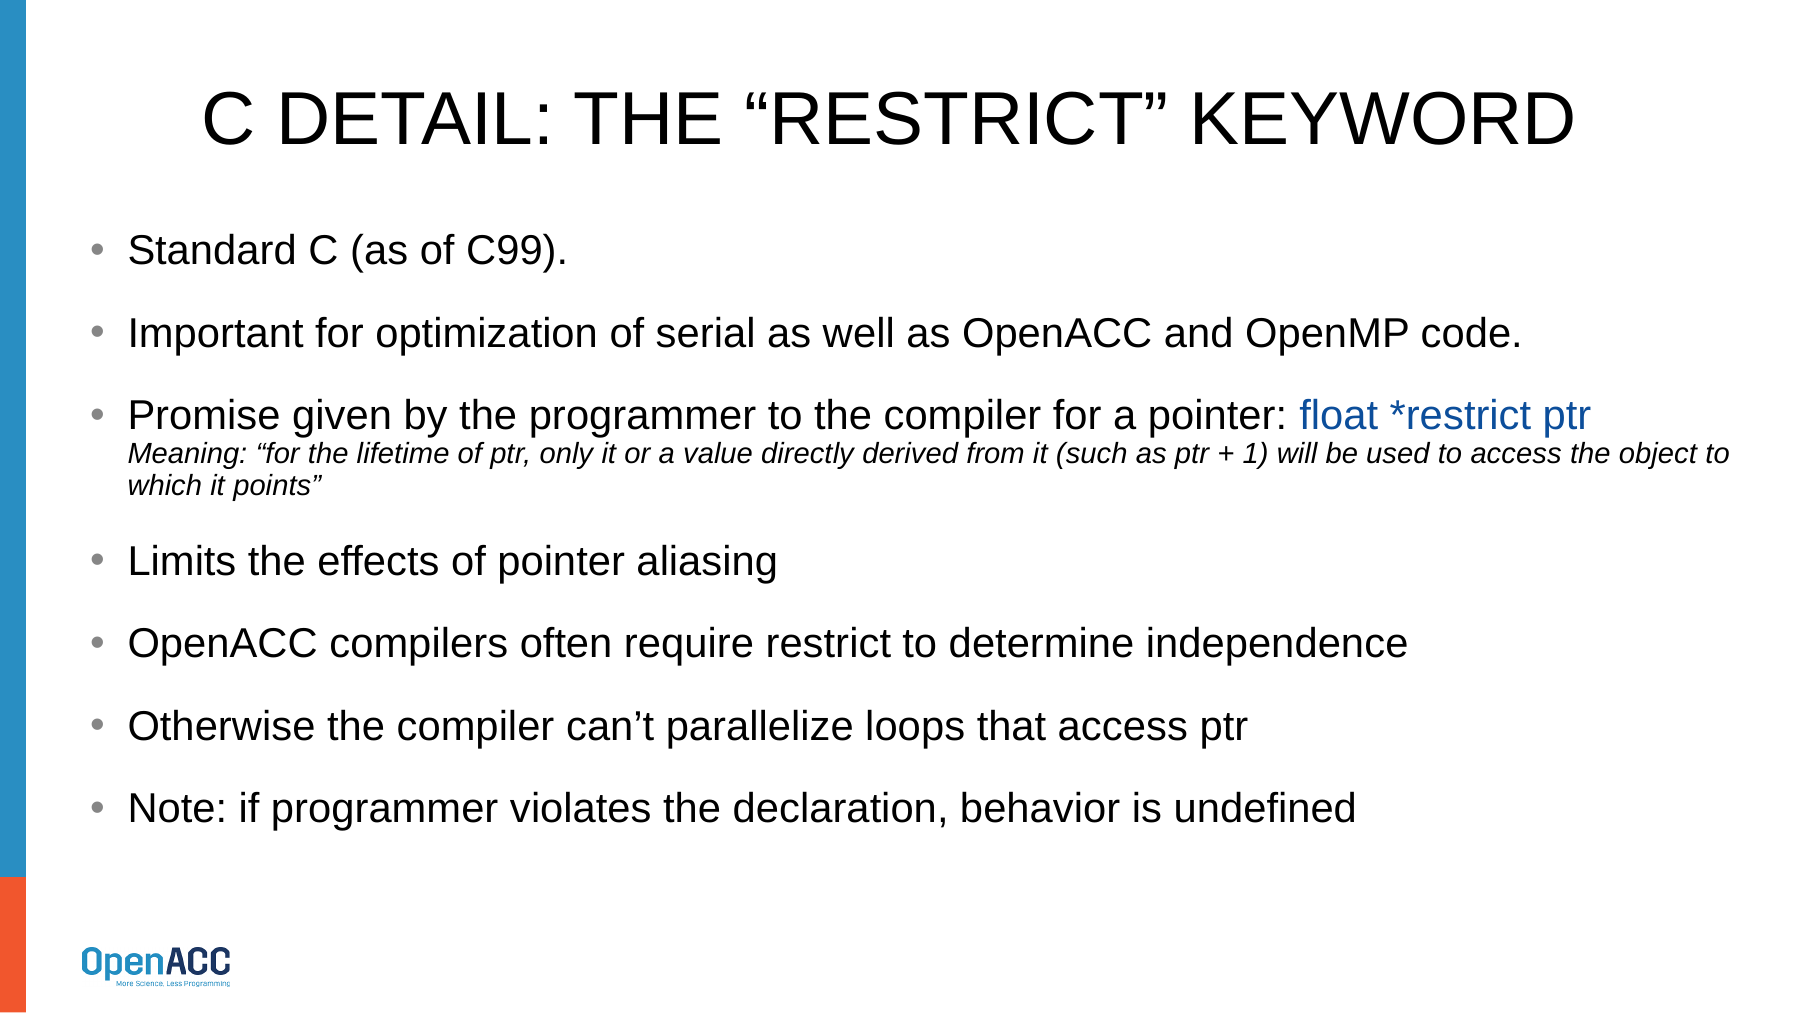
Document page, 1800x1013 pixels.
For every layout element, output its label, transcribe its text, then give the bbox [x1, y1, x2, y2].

list Standard C (as of C99). Important for optimization of serial as well as OpenACC and OpenMP code. Promise given by the programmer to the compiler for a pointer: float *restrict ptr Meaning: “for the lifetime of ptr, only it or a value directly derived from it (such as ptr + 1) will be used to access the object to which it points” Limits the effects of pointer aliasing OpenACC compilers often require restrict to determine independence Otherwise the compiler can’t parallelize loops that access ptr Note: if programmer violates the declaration, behavior is undefined [74, 221, 1751, 1013]
title C Detail: the “restrict” keyword [134, 62, 1646, 169]
